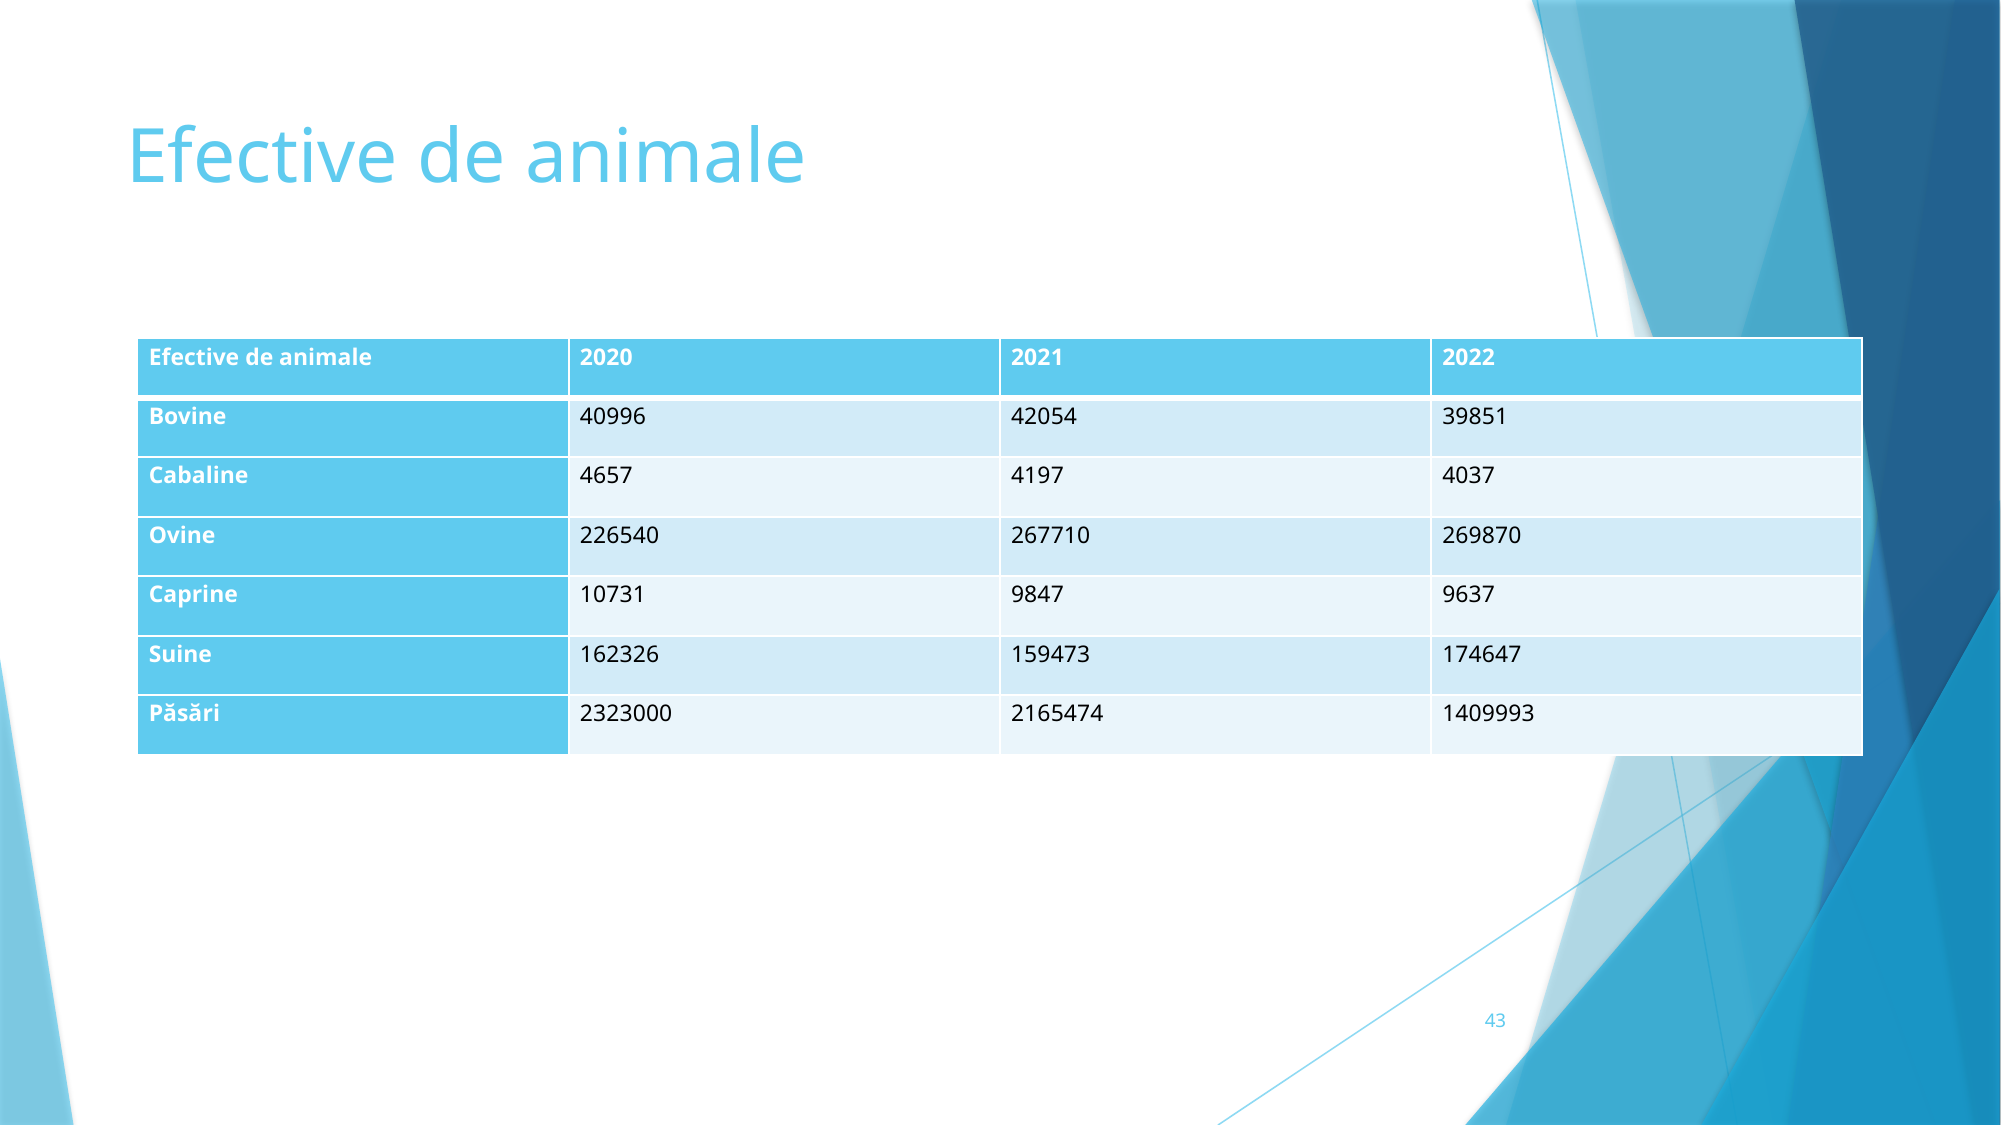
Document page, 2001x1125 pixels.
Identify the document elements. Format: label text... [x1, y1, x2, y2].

slide_number 43 [1409, 991, 1522, 1051]
table_cell 4037 [1432, 458, 1861, 516]
table_cell 2323000 [570, 696, 999, 754]
table_cell 269870 [1432, 518, 1861, 575]
table_cell 4657 [570, 458, 999, 516]
table_cell 9847 [1001, 577, 1430, 635]
table_cell 2165474 [1001, 696, 1430, 754]
table_cell 9637 [1432, 577, 1861, 635]
table_cell Caprine [138, 577, 568, 635]
table_cell 159473 [1001, 637, 1430, 694]
table_header 2020 [570, 339, 999, 395]
table_cell Suine [138, 637, 568, 694]
table_cell 174647 [1432, 637, 1861, 694]
table_cell 10731 [570, 577, 999, 635]
table_cell 40996 [570, 401, 999, 456]
table_header Efective de animale [138, 339, 568, 395]
table_cell 4197 [1001, 458, 1430, 516]
table_cell Ovine [138, 518, 568, 575]
table_cell 39851 [1432, 401, 1861, 456]
title Efective de animale [111, 99, 1522, 317]
table_cell Cabaline [138, 458, 568, 516]
table_cell Păsări [138, 696, 568, 754]
table_cell 42054 [1001, 401, 1430, 456]
table_cell 267710 [1001, 518, 1430, 575]
table_header 2022 [1432, 339, 1861, 395]
table_cell 226540 [570, 518, 999, 575]
table_cell 162326 [570, 637, 999, 694]
table_cell 1409993 [1432, 696, 1861, 754]
table_header 2021 [1001, 339, 1430, 395]
table_cell Bovine [138, 401, 568, 456]
